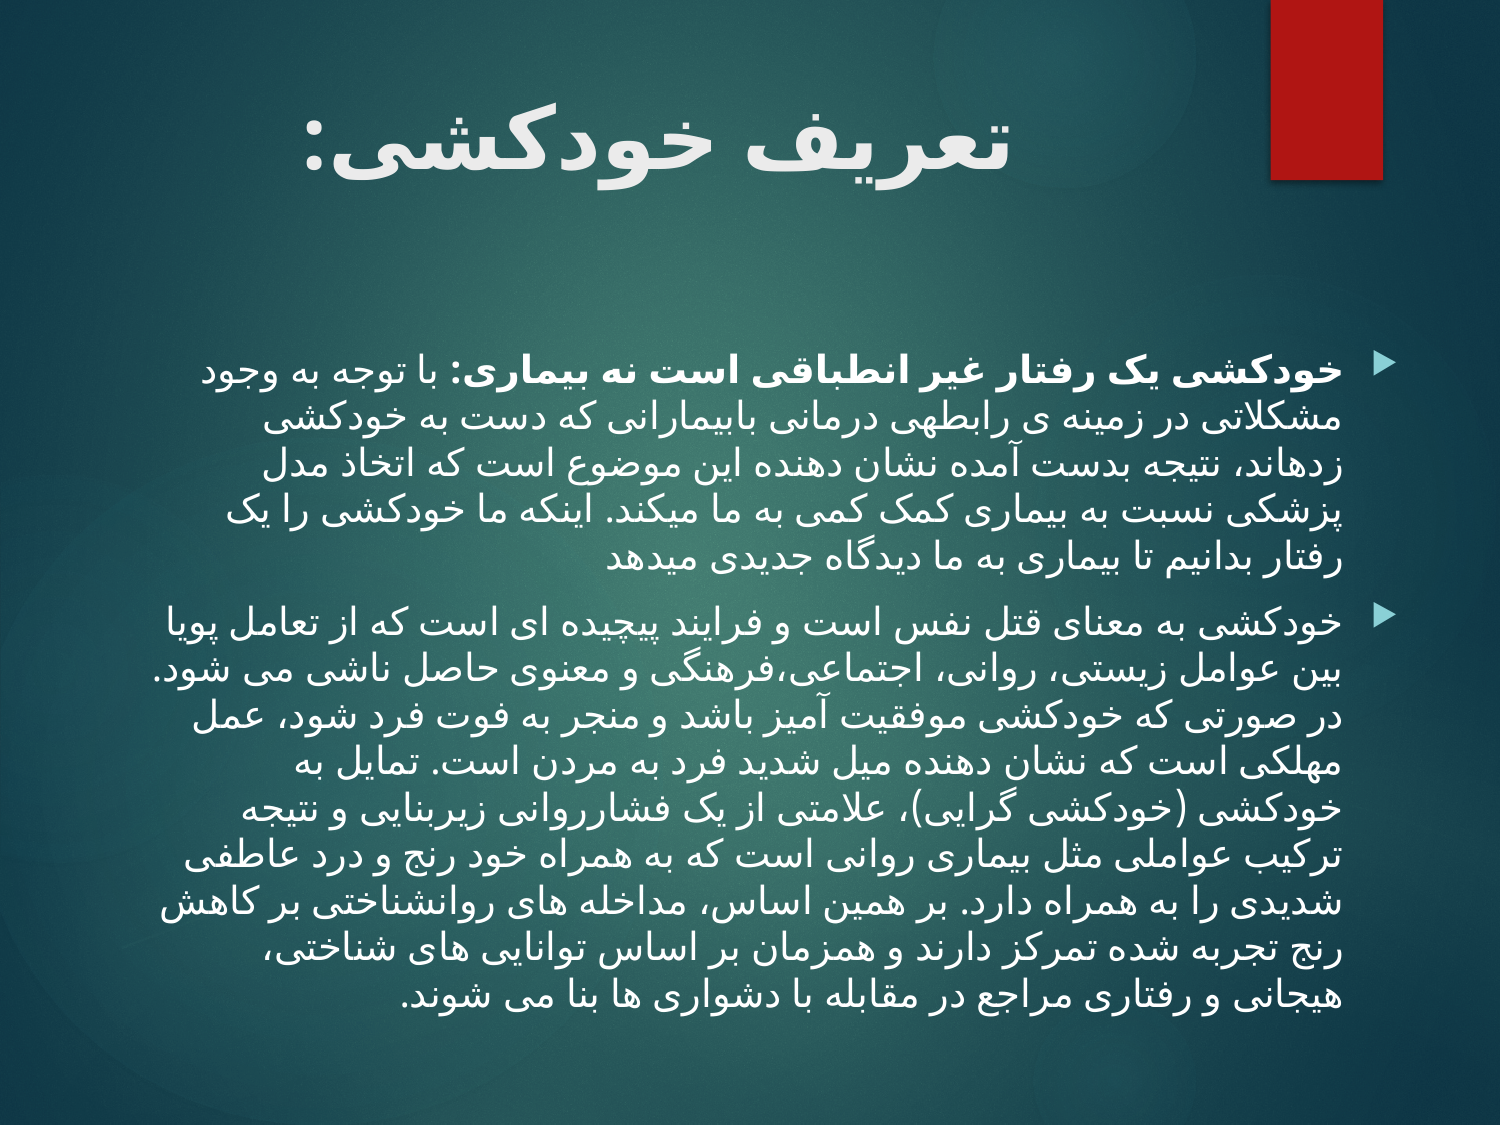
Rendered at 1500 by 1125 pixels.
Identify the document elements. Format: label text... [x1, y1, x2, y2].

list خودکشی یک رفتار غیر انطباقی است نه بیماری: با توجه به وجود مشکلاتی در زمینه ی رابطهی درمانی بابیمارانی که دست به خودکشی زدهاند، نتیجه بدست آمده نشان دهنده این موضوع است که اتخاذ مدل پزشکی نسبت به بیماری کمک کمی به ما میکند. اینکه ما خودکشی را یک رفتار بدانیم تا بیماری به ما دیدگاه جدیدی میدهد خودکشی به معنای قتل نفس است و فرایند پیچیده ای است که از تعامل پویا بین عوامل زیستی، روانی، اجتماعی،فرهنگی و معنوی حاصل ناشی می شود. در صورتی که خودکشی موفقیت آمیز باشد و منجر به فوت فرد شود، عمل مهلکی است که نشان دهنده میل شدید فرد به مردن است. تمایل به خودکشی (خودکشی گرایی)، علامتی از یک فشارروانی زیربنایی و نتیجه ترکیب عواملی مثل بیماری روانی است که به همراه خود رنج و درد عاطفی شدیدی را به همراه دارد. بر همین اساس، مداخله های روانشناختی بر کاهش رنج تجربه شده تمرکز دارند و همزمان بر اساس توانایی های شناختی، هیجانی و رفتاری مراجع در مقابله با دشواری ها بنا می شوند. [135, 336, 1413, 1025]
title تعریف خودکشی: [79, 74, 1237, 304]
